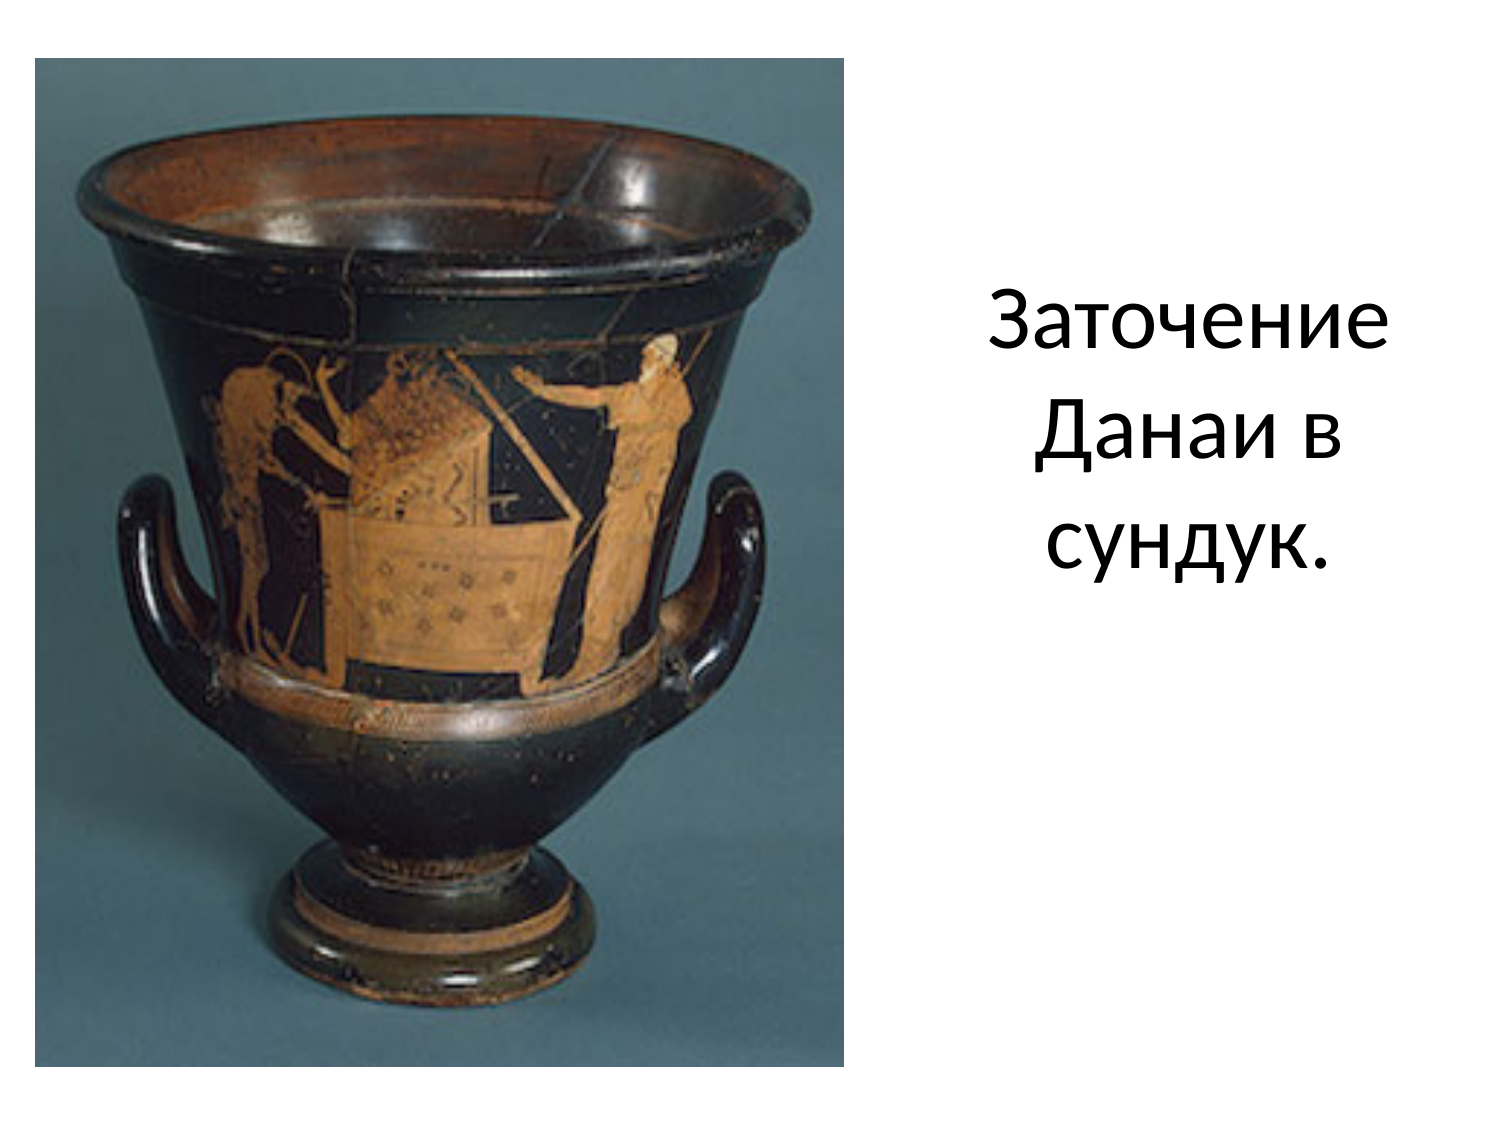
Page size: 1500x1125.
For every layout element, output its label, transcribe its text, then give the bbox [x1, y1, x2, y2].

title Заточение Данаи в сундук. [878, 105, 1500, 739]
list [34, 58, 844, 1067]
